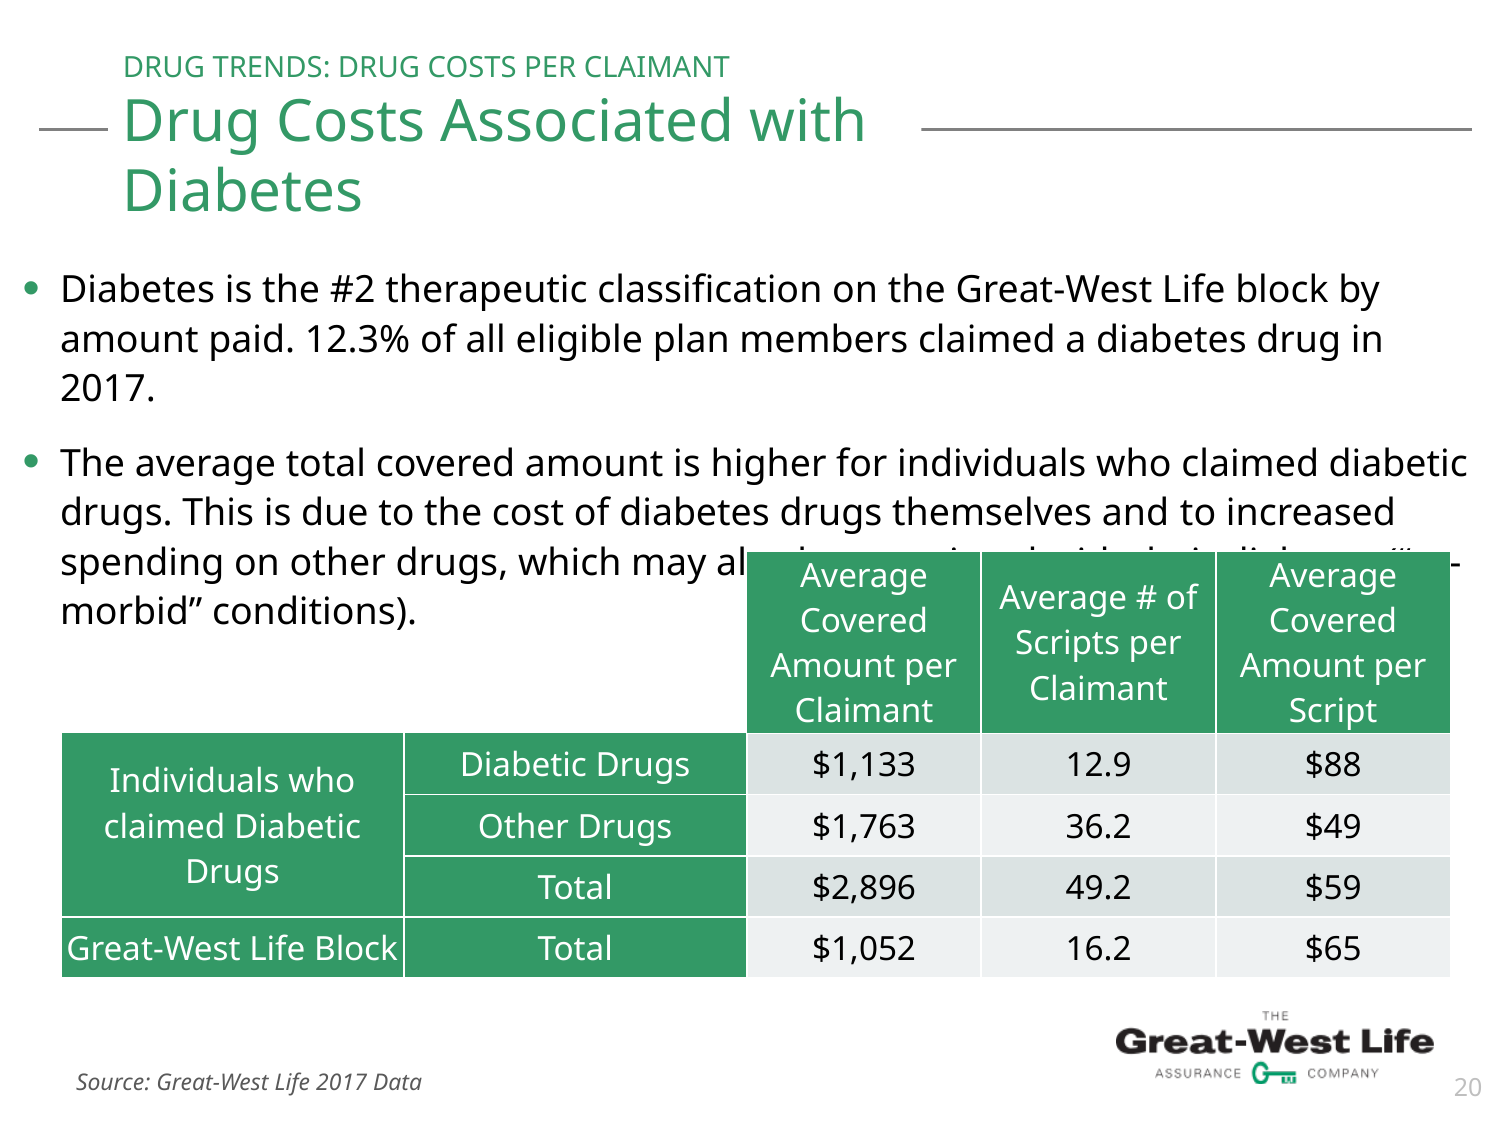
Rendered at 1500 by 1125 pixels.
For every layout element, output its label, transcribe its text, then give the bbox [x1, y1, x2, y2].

table_cell Total [405, 857, 746, 916]
table_cell $1,763 [748, 795, 980, 855]
table_header Average Covered Amount per Claimant [747, 552, 980, 733]
table_cell Individuals who claimed Diabetic Drugs [62, 733, 403, 916]
table_cell Other Drugs [405, 795, 746, 855]
table_cell $1,052 [748, 918, 980, 977]
table_cell $59 [1217, 857, 1450, 916]
table_header Average Covered Amount per Script [1217, 552, 1450, 733]
table_cell $1,133 [748, 734, 980, 794]
table_cell $2,896 [748, 857, 980, 916]
table_cell 36.2 [982, 795, 1215, 855]
table_cell $49 [1217, 795, 1450, 855]
table_cell 49.2 [982, 857, 1215, 916]
list Diabetes is the #2 therapeutic classification on the Great-West Life block by amount paid. 12.3% of all eligible plan members claimed a diabetes drug in 2017. The average total covered amount is higher for individuals who claimed diabetic drugs. This is due to the cost of diabetes drugs themselves and to increased spending on other drugs, which may also be associated with their diabetes (“co-morbid” conditions). [0, 253, 1500, 551]
table_header [61, 551, 404, 733]
table_cell $65 [1217, 918, 1450, 977]
text_box Source: Great-West Life 2017 Data [61, 1060, 585, 1103]
title DRUG TRENDS: DRUG COSTS PER CLAIMANT Drug Costs Associated with Diabetes [108, 38, 922, 231]
table_cell Great-West Life Block [62, 918, 403, 977]
table_cell $88 [1217, 734, 1450, 794]
table_cell Total [405, 918, 746, 977]
table_header [404, 551, 747, 733]
table_cell 16.2 [982, 918, 1215, 977]
table_cell Diabetic Drugs [405, 733, 746, 794]
slide_number 20 [1397, 1058, 1498, 1119]
table_header Average # of Scripts per Claimant [982, 552, 1215, 733]
table_cell 12.9 [982, 734, 1215, 794]
